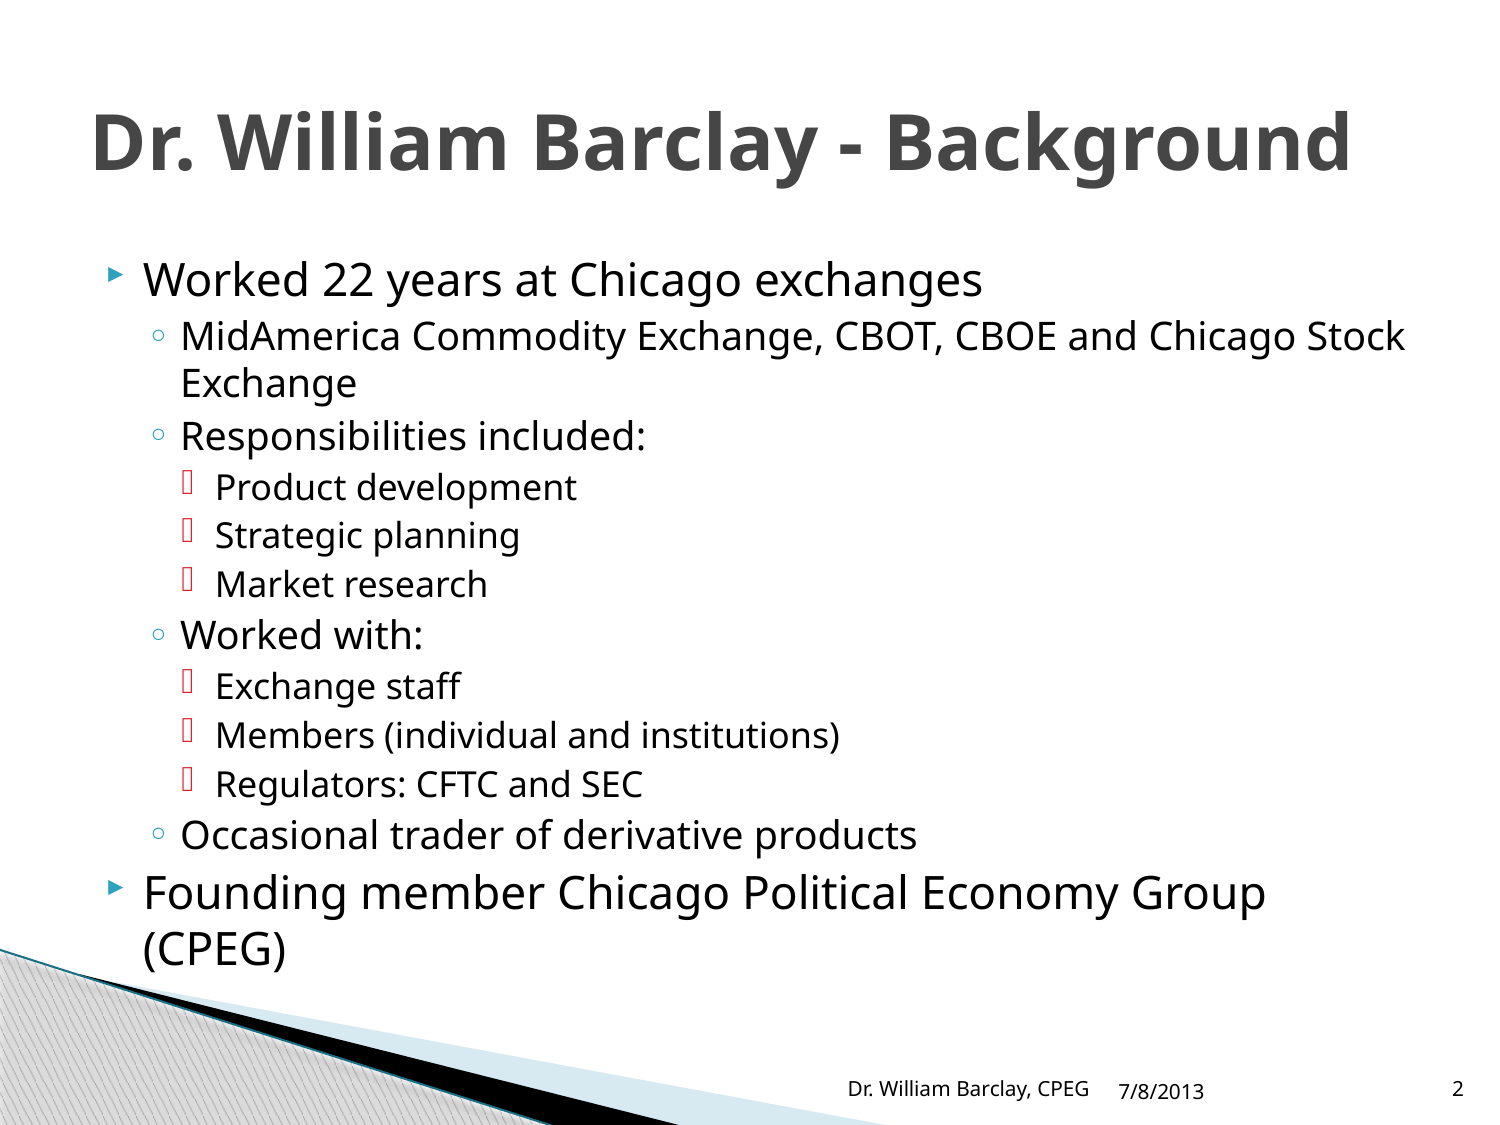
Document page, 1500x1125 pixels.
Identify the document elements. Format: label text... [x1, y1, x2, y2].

slide_number 2 [1419, 1051, 1479, 1112]
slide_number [1103, 1051, 1419, 1112]
footer Dr. William Barclay, CPEG [718, 1051, 1103, 1112]
list Worked 22 years at Chicago exchanges MidAmerica Commodity Exchange, CBOT, CBOE and Chicago Stock Exchange Responsibilities included: Product development Strategic planning Market research Worked with: Exchange staff Members (individual and institutions) Regulators: CFTC and SEC Occasional trader of derivative products Founding member Chicago Political Economy Group (CPEG) [75, 243, 1425, 986]
title Dr. William Barclay - Background [75, 45, 1425, 233]
